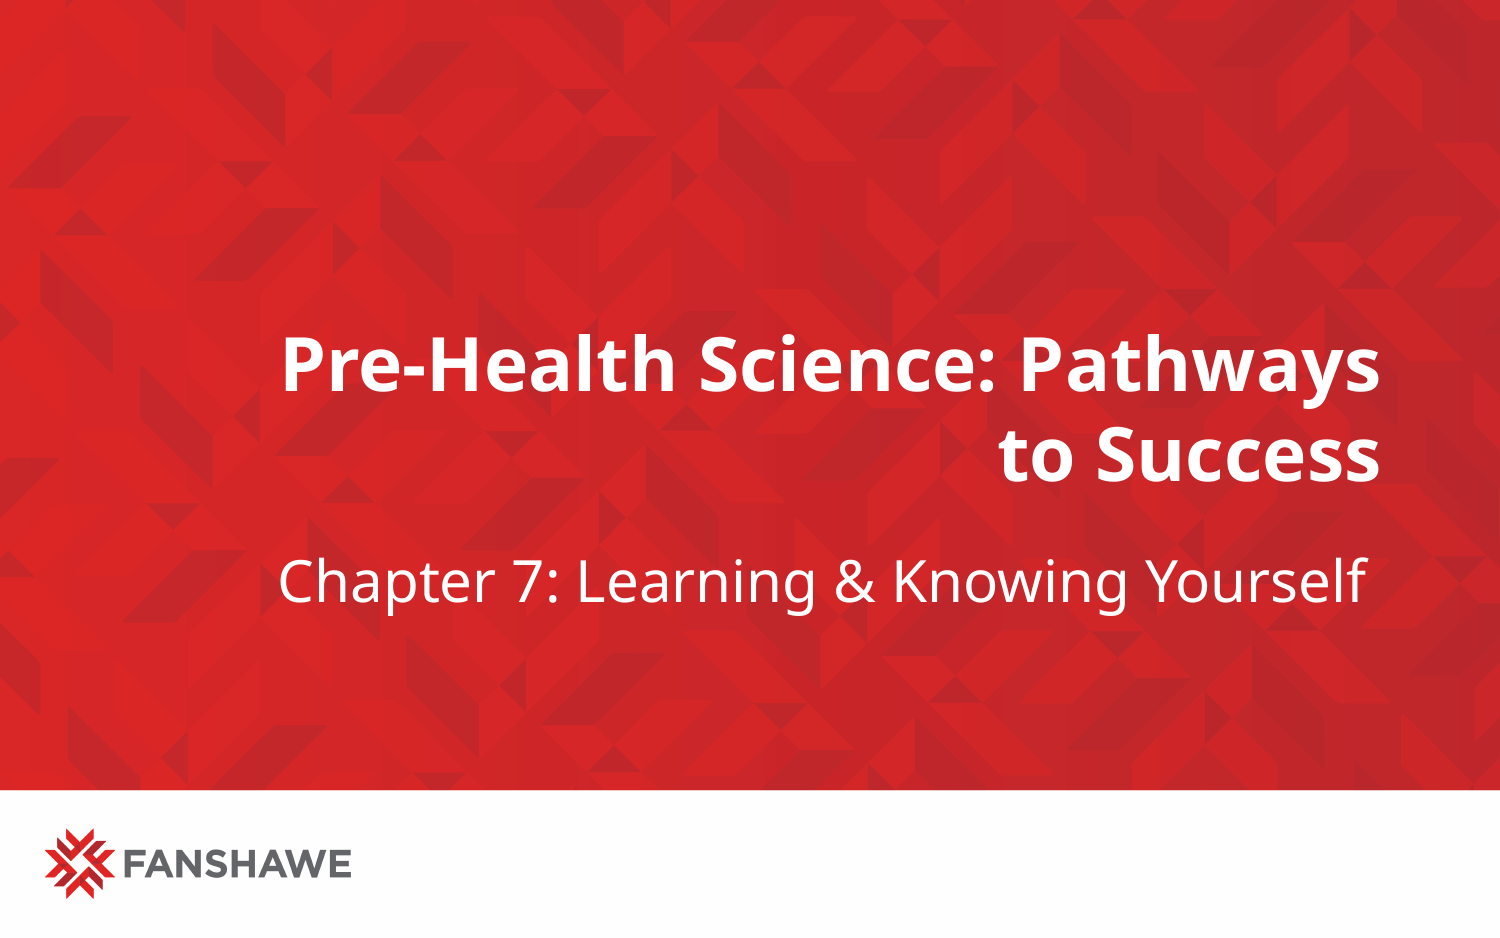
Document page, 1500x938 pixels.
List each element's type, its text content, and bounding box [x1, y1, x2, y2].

title Pre-Health Science: Pathways to Success [170, 259, 1397, 504]
picture [0, 0, 1500, 938]
subtitle Chapter 7: Learning & Knowing Yourself [108, 505, 1397, 622]
